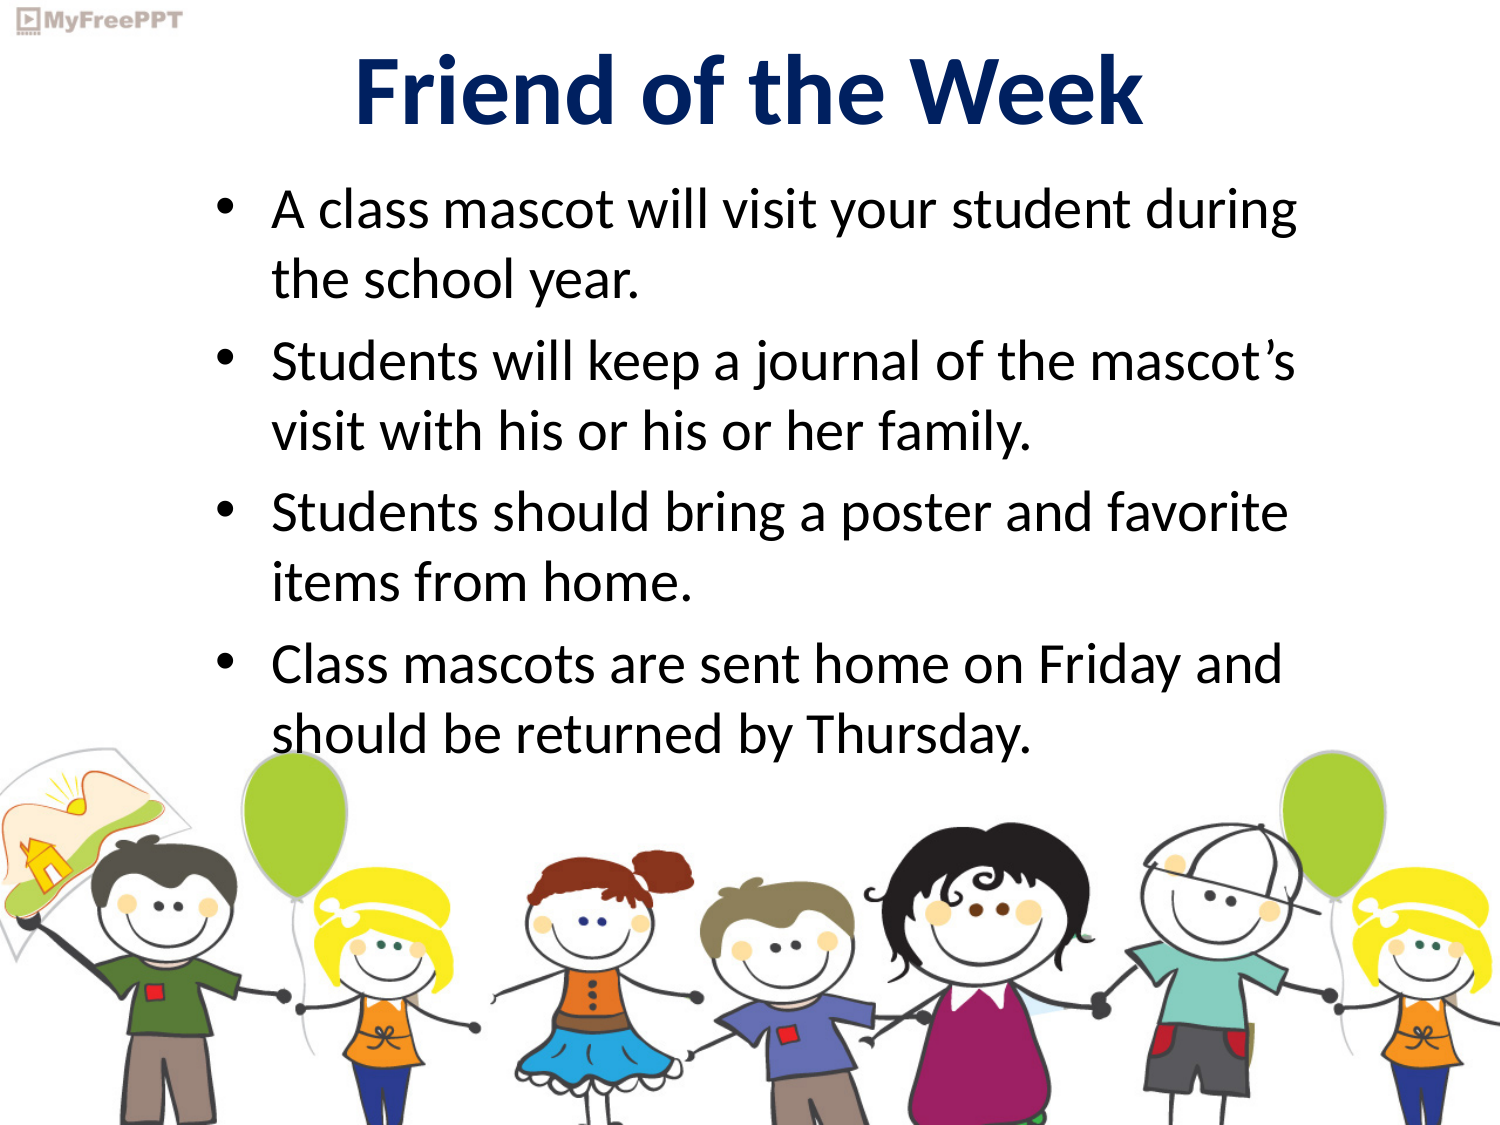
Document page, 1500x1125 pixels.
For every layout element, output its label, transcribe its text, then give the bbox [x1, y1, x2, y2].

title Friend of the Week [296, 37, 1203, 132]
list A class mascot will visit your student during the school year. Students will keep a journal of the mascot’s visit with his or his or her family. Students should bring a poster and favorite items from home. Class mascots are sent home on Friday and should be returned by Thursday. [200, 162, 1350, 1038]
picture [0, 0, 1500, 1125]
